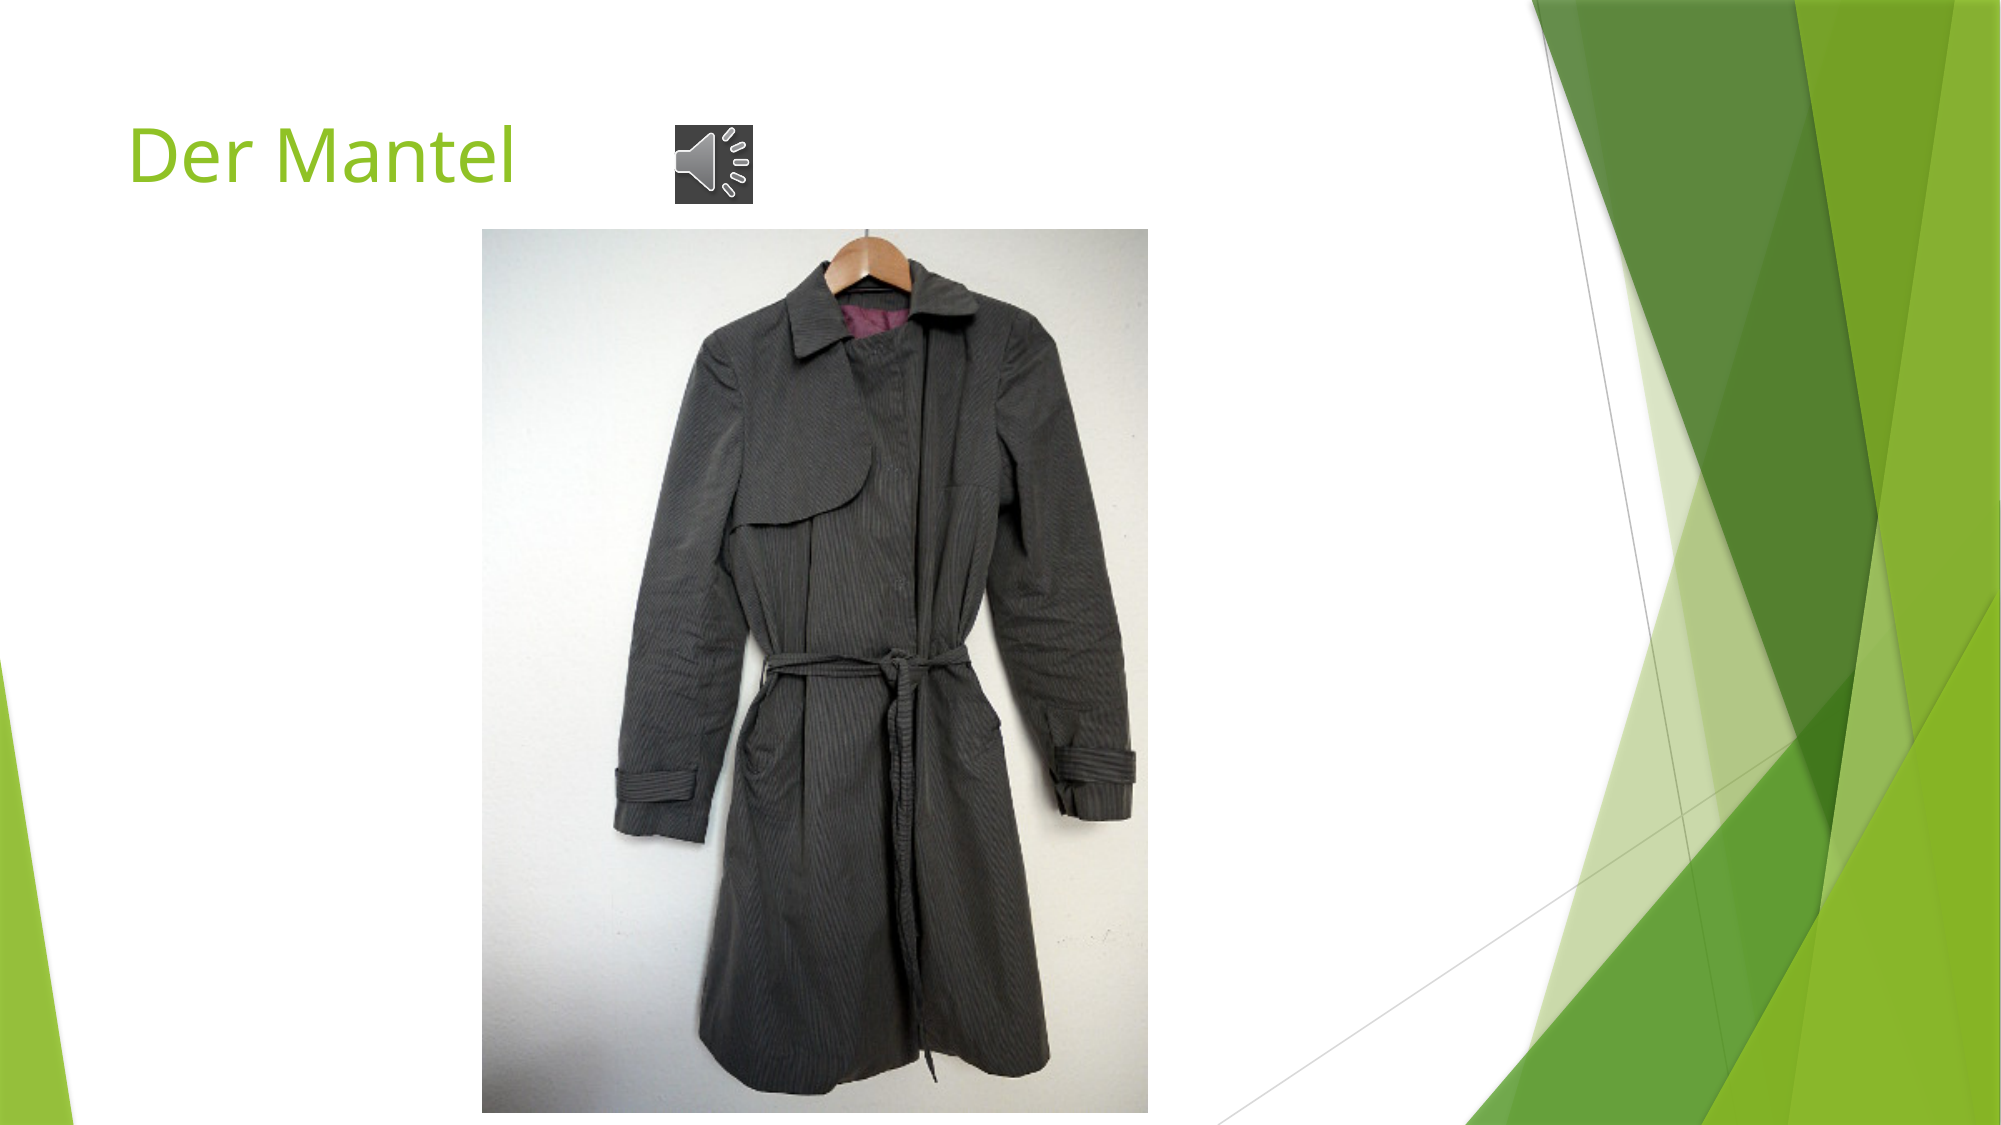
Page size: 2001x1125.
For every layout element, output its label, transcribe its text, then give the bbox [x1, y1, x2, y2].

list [481, 228, 1149, 1114]
title Der Mantel [111, 99, 1522, 317]
picture [673, 124, 755, 206]
